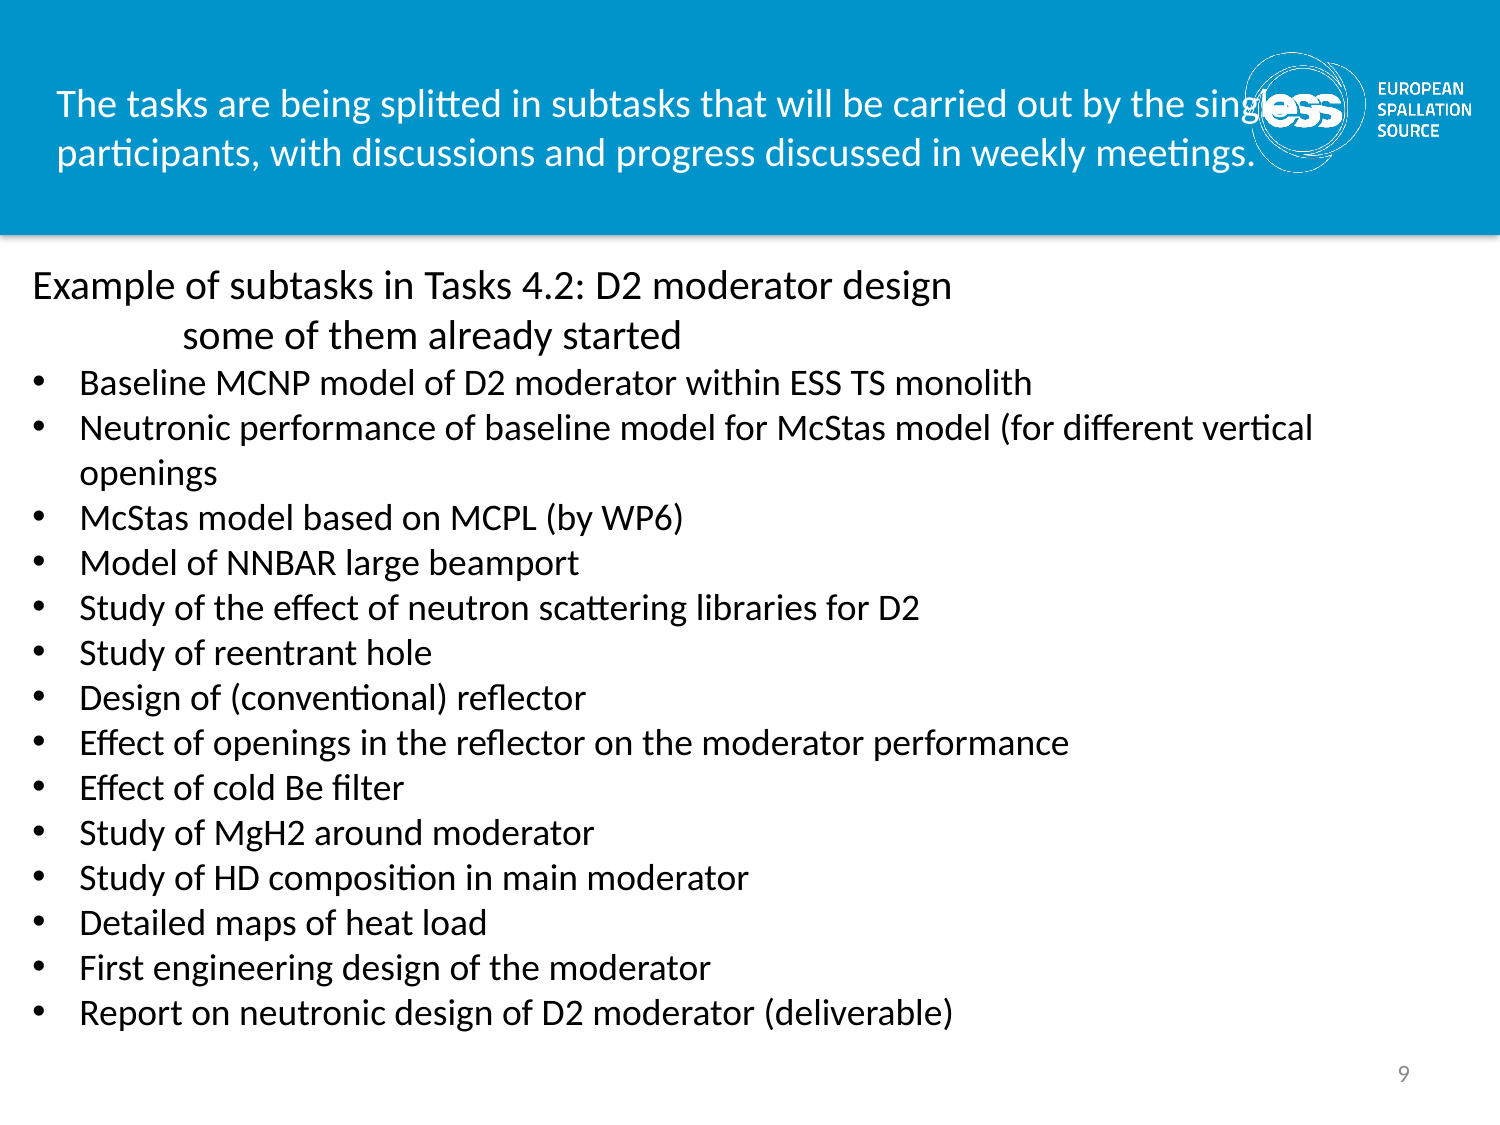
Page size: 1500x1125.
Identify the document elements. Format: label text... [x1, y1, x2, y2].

picture [1400, 83, 1407, 94]
picture [1418, 104, 1423, 115]
text_box Example of subtasks in Tasks 4.2: D2 moderator design some of them already started Baseline MCNP model of D2 moderator within ESS TS monolith Neutronic performance of baseline model for McStas model (for different vertical openings McStas model based on MCPL (by WP6) Model of NNBAR large beamport Study of the effect of neutron scattering libraries for D2 Study of reentrant hole Design of (conventional) reflector Effect of openings in the reflector on the moderator performance Effect of cold Be filter Study of MgH2 around moderator Study of HD composition in main moderator Detailed maps of heat load First engineering design of the moderator Report on neutronic design of D2 moderator (deliverable) [17, 200, 1465, 1041]
picture [1422, 125, 1428, 134]
picture [1389, 104, 1393, 115]
picture [1317, 106, 1342, 127]
picture [1379, 83, 1385, 94]
title The tasks are being splitted in subtasks that will be carried out by the single participants, with discussions and progress discussed in weekly meetings. [41, 61, 1317, 249]
slide_number 9 [1074, 1042, 1425, 1103]
picture [1436, 104, 1444, 115]
picture [1432, 125, 1438, 136]
picture [1317, 94, 1340, 103]
picture [1423, 83, 1430, 94]
picture [1443, 86, 1450, 93]
picture [1409, 104, 1415, 115]
picture [1454, 83, 1458, 94]
picture [1398, 109, 1406, 115]
